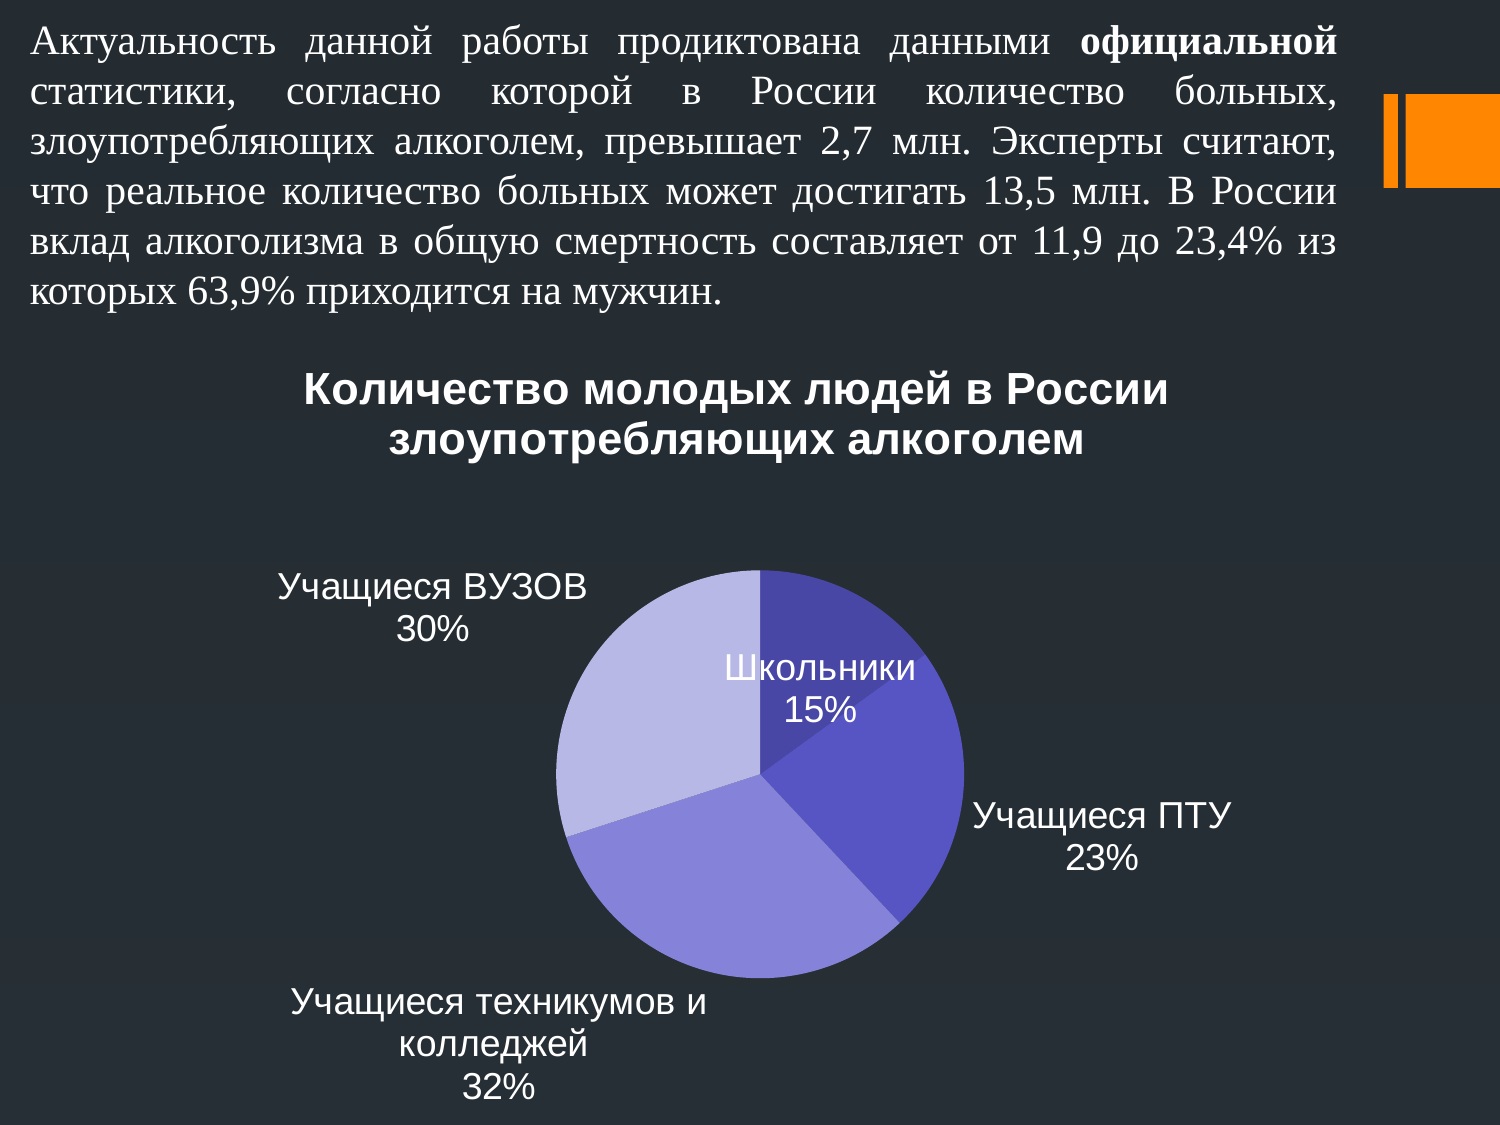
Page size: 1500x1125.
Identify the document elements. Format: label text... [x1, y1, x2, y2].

text_box Актуальность данной работы продиктована данными официальной статистики, согласно которой в России количество больных, злоупотребляющих алкоголем, превышает 2,7 млн. Эксперты считают, что реальное количество больных может достигать 13,5 млн. В России вклад алкоголизма в общую смертность составляет от 11,9 до 23,4% из которых 63,9% приходится на мужчин. [15, 5, 1353, 325]
chart [14, 325, 1460, 1125]
